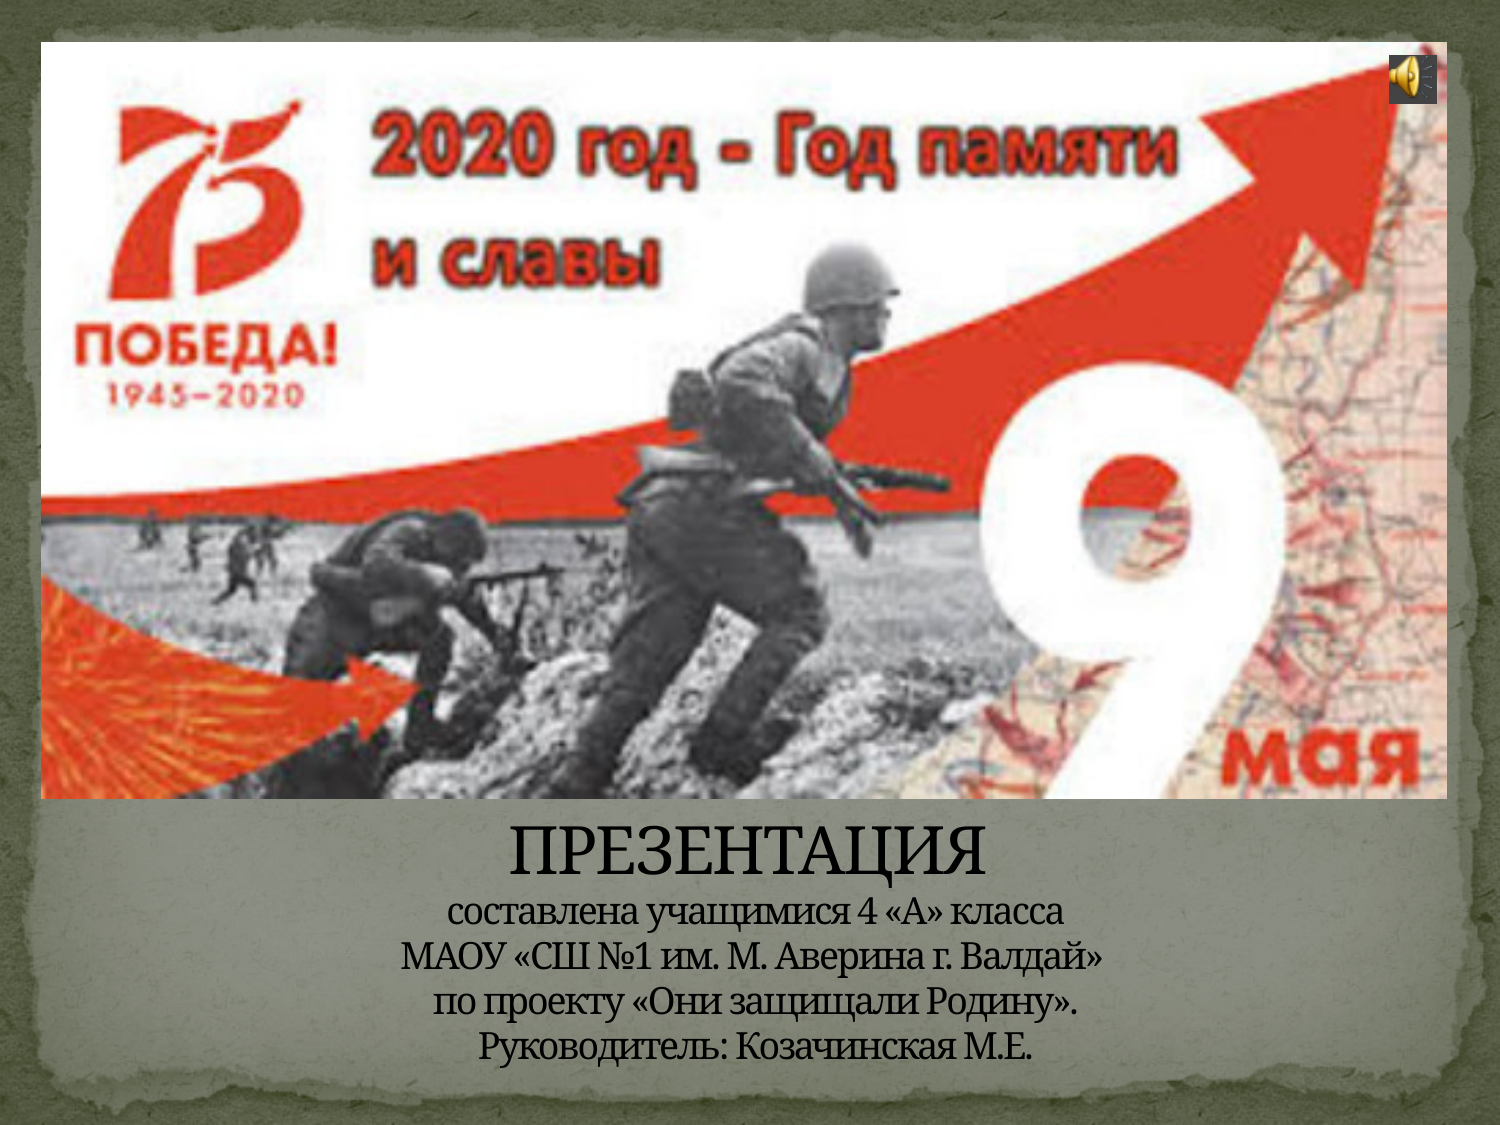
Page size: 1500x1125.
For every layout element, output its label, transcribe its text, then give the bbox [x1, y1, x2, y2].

title ПРЕЗЕНТАЦИЯ составлена учащимися 4 «А» класса МАОУ «СШ №1 им. М. Аверина г. Валдай» по проекту «Они защищали Родину». Руководитель: Козачинская М.Е. [53, 798, 1459, 1125]
picture [41, 42, 1447, 799]
